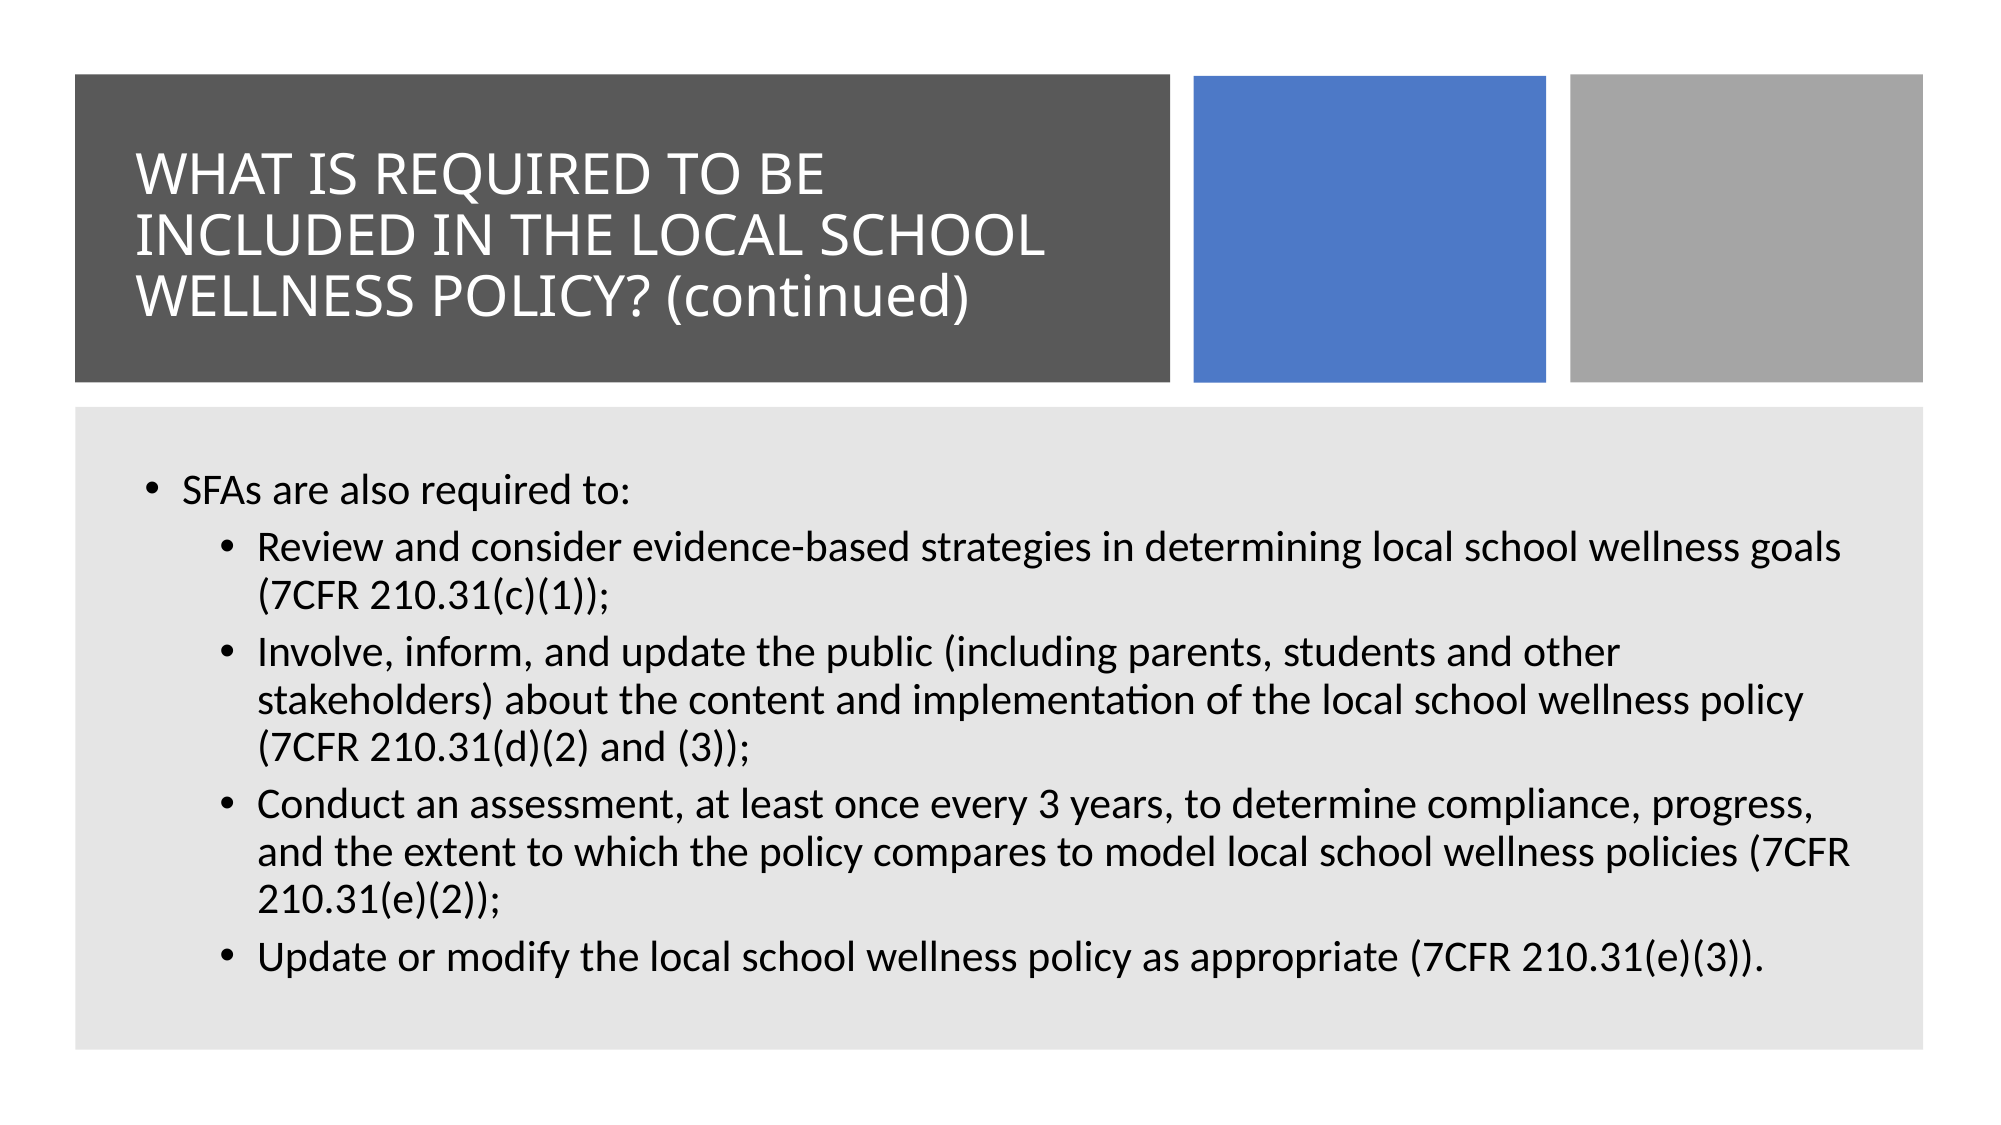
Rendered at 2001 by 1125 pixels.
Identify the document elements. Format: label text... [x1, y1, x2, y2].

title WHAT IS REQUIRED TO BE INCLUDED IN THE LOCAL SCHOOL WELLNESS POLICY? (continued) [120, 120, 1119, 354]
list SFAs are also required to: Review and consider evidence-based strategies in determining local school wellness goals (7CFR 210.31(c)(1)); Involve, inform, and update the public (including parents, students and other stakeholders) about the content and implementation of the local school wellness policy (7CFR 210.31(d)(2) and (3)); Conduct an assessment, at least once every 3 years, to determine compliance, progress, and the extent to which the policy compares to model local school wellness policies (7CFR 210.31(e)(2)); Update or modify the local school wellness policy as appropriate (7CFR 210.31(e)(3)). [129, 459, 1868, 998]
text_box [74, 406, 1924, 1051]
text_box [74, 73, 1171, 383]
text_box [1193, 75, 1547, 384]
text_box [1569, 73, 1924, 383]
